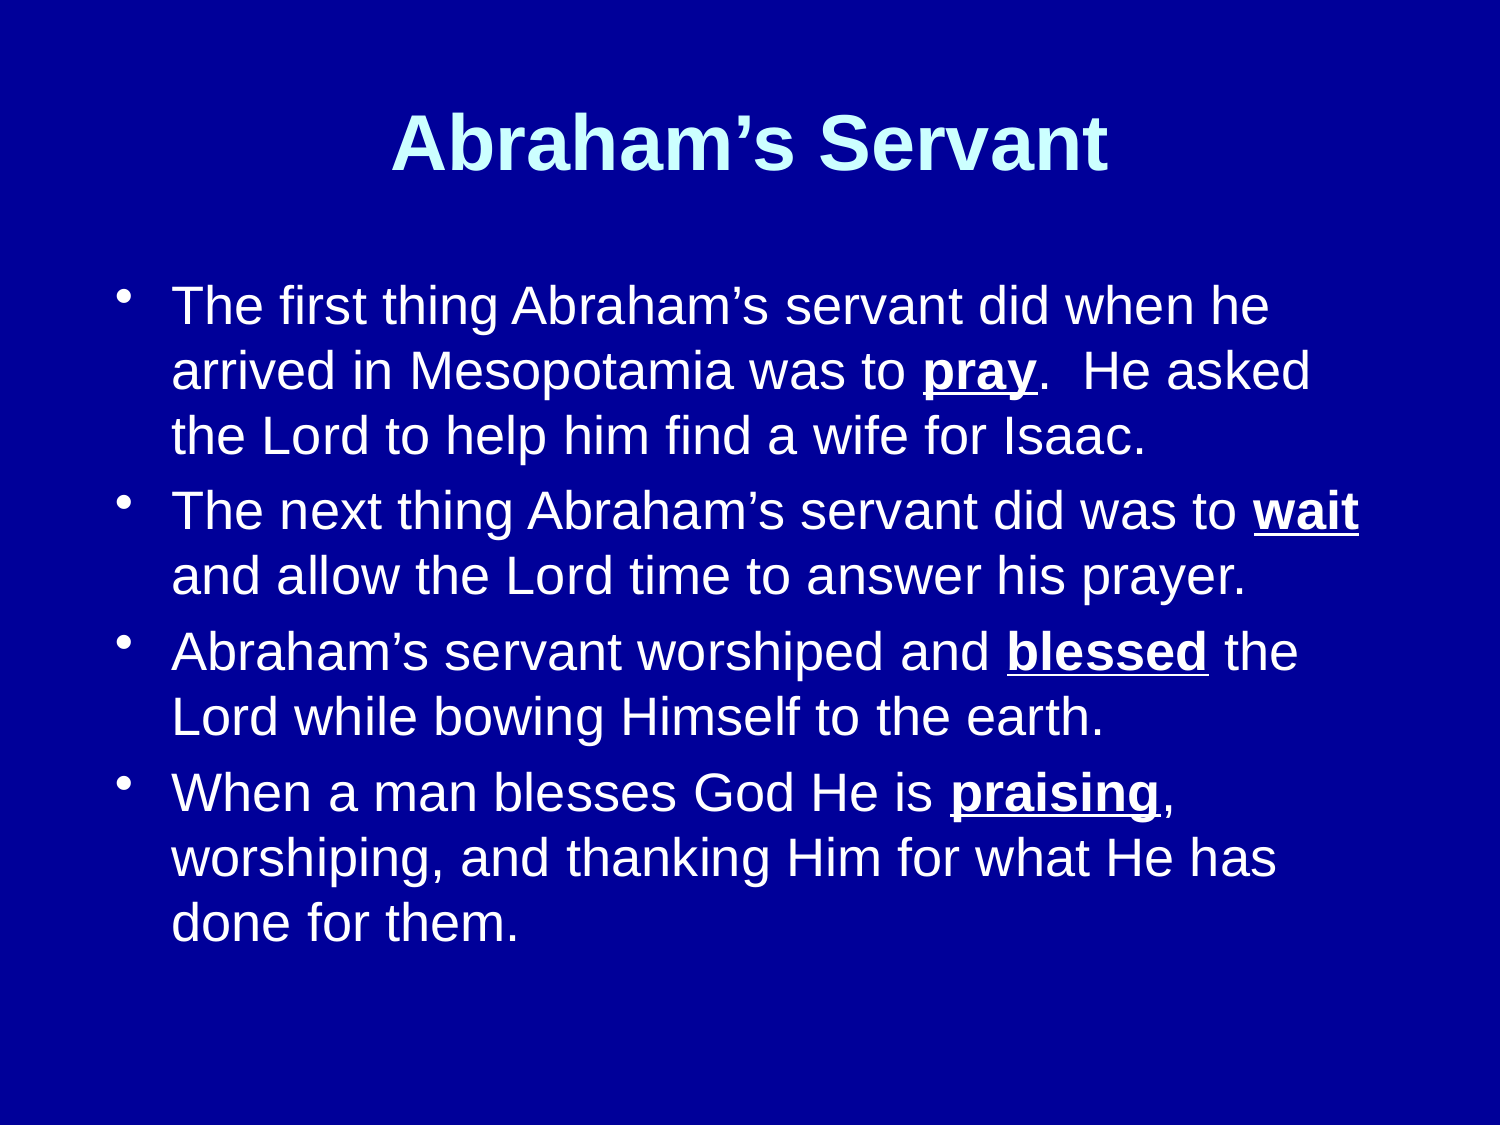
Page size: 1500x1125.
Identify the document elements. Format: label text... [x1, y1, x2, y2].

title Abraham’s Servant [74, 44, 1426, 233]
list The first thing Abraham’s servant did when he arrived in Mesopotamia was to pray. He asked the Lord to help him find a wife for Isaac. The next thing Abraham’s servant did was to wait and allow the Lord time to answer his prayer. Abraham’s servant worshiped and blessed the Lord while bowing Himself to the earth. When a man blesses God He is praising, worshiping, and thanking Him for what He has done for them. [99, 262, 1376, 1036]
